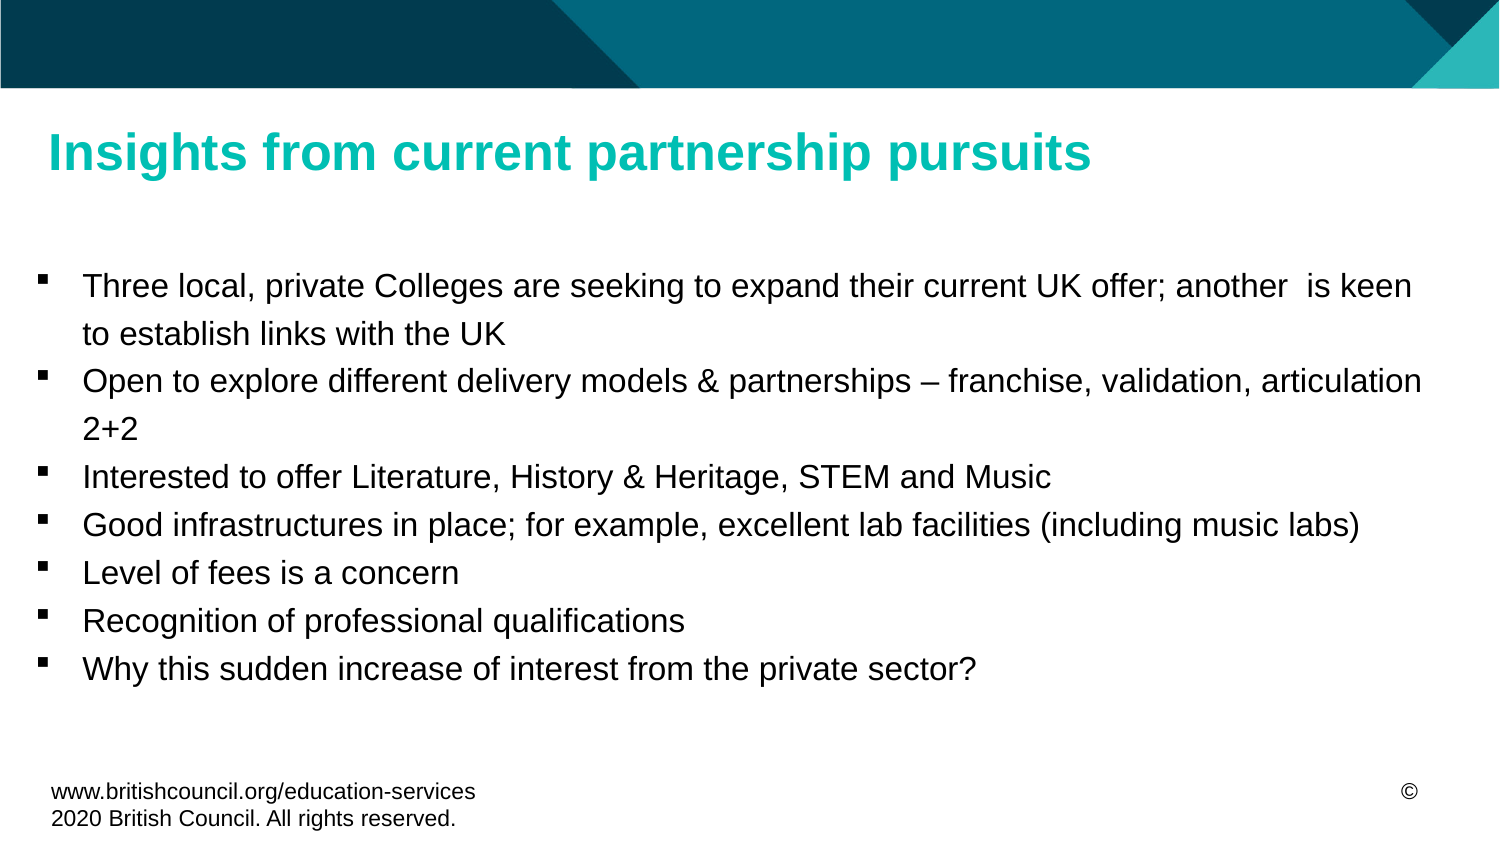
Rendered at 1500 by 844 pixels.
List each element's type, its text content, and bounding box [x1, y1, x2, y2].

title Insights from current partnership pursuits [48, 112, 1450, 182]
picture [0, 2, 1500, 746]
list Three local, private Colleges are seeking to expand their current UK offer; another is keen to establish links with the UK Open to explore different delivery models & partnerships – franchise, validation, articulation 2+2 Interested to offer Literature, History & Heritage, STEM and Music Good infrastructures in place; for example, excellent lab facilities (including music labs) Level of fees is a concern Recognition of professional qualifications Why this sudden increase of interest from the private sector? [35, 255, 1450, 792]
